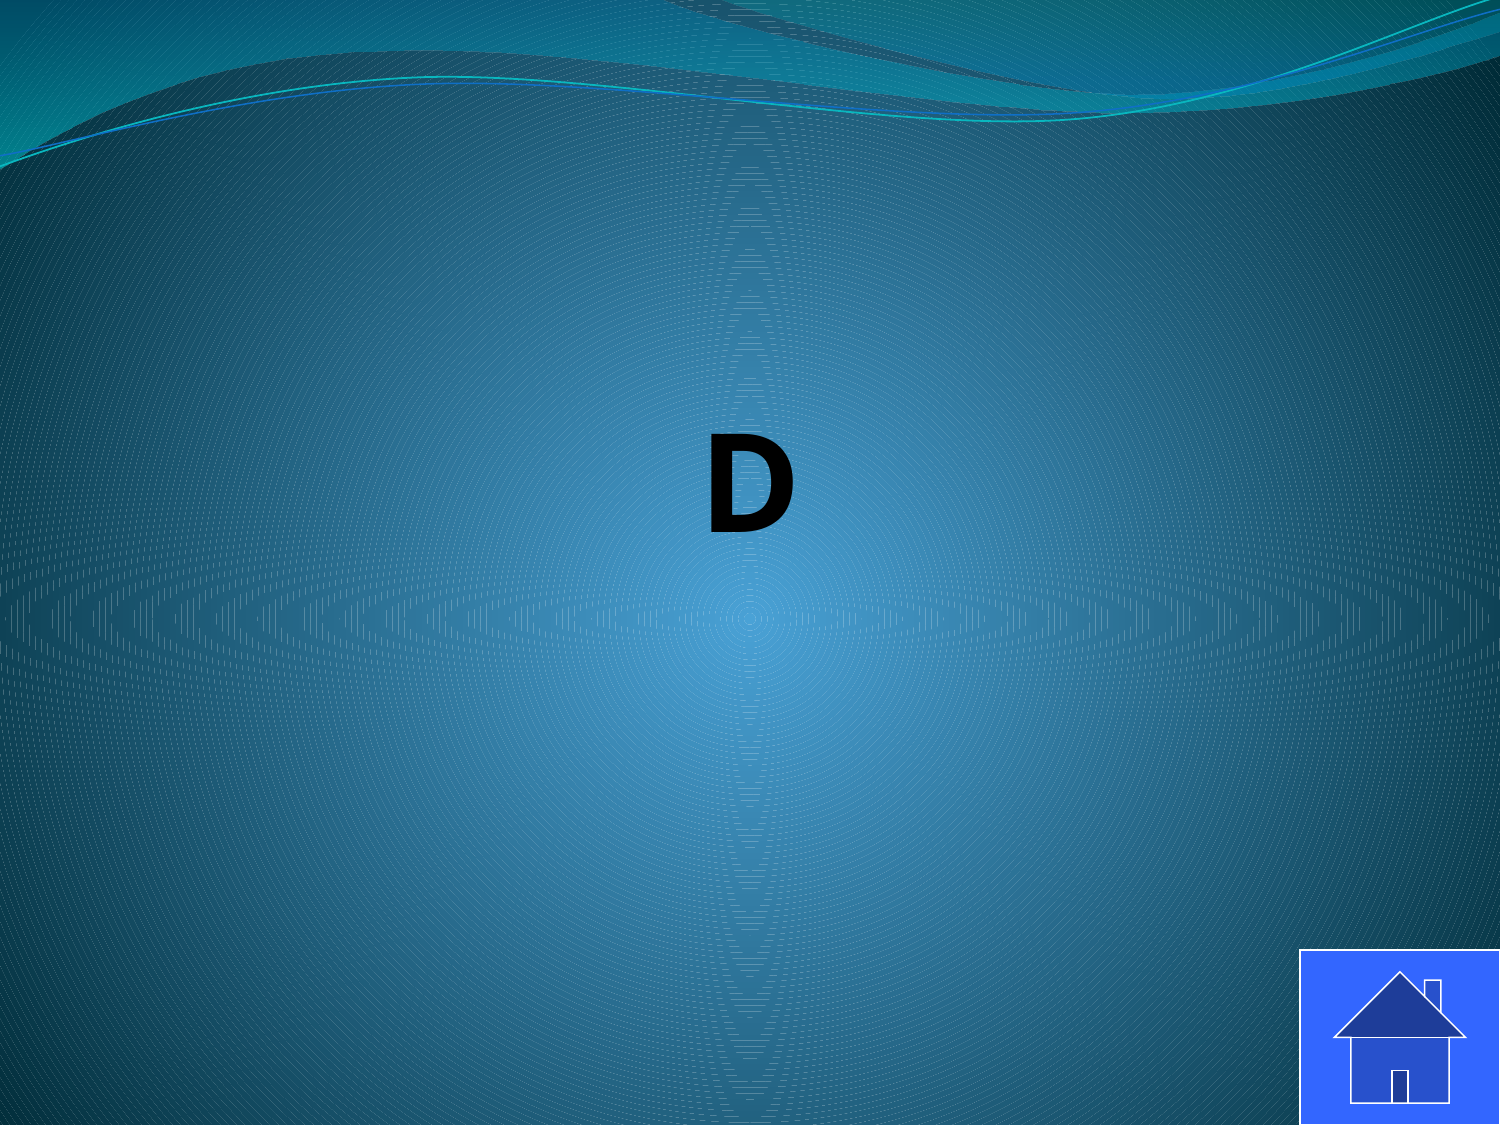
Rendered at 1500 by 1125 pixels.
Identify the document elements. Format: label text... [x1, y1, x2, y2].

text_box D [87, 387, 1413, 568]
text_box [1299, 950, 1500, 1125]
